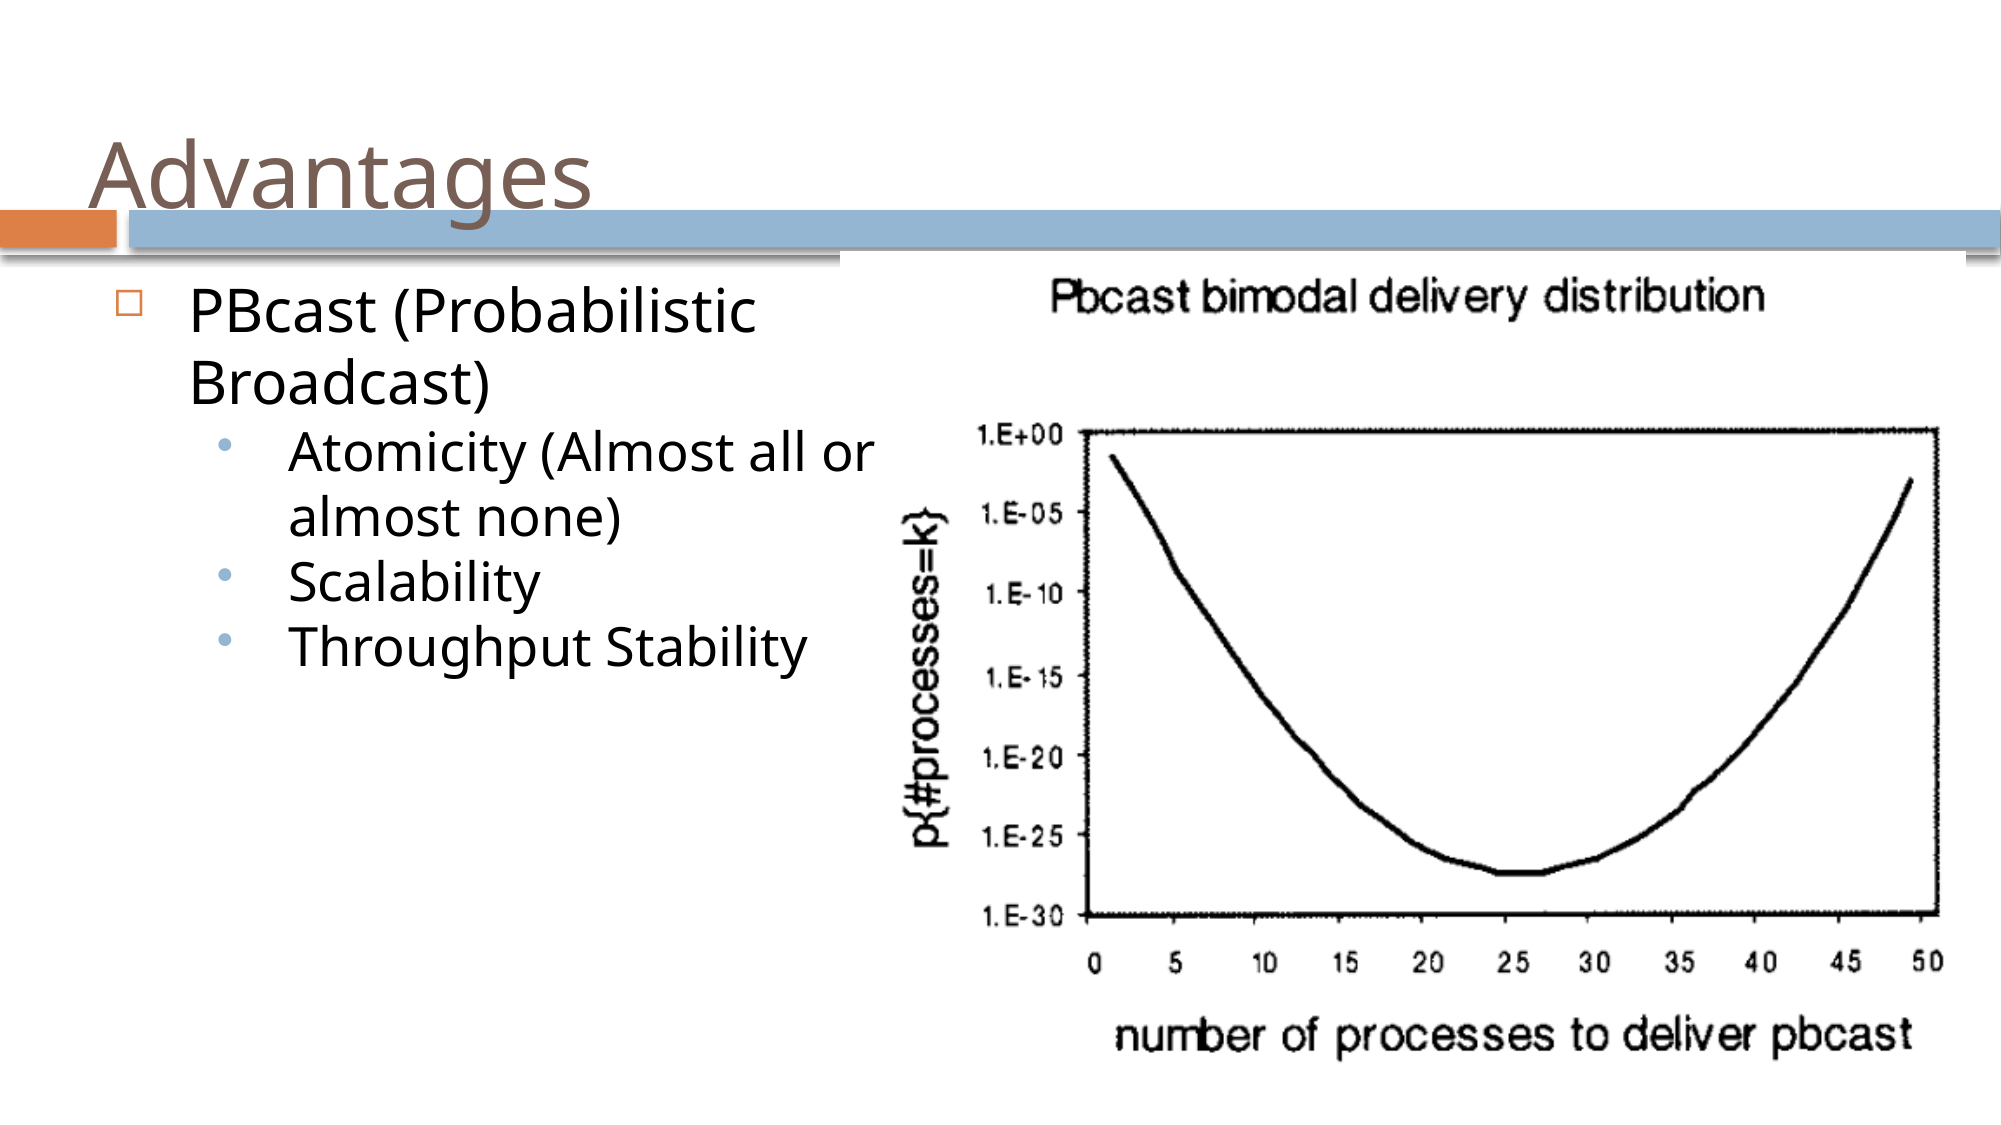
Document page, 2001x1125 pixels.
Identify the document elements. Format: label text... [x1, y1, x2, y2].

list PBcast (Probabilistic Broadcast) Atomicity (Almost all or almost none) Scalability Throughput Stability [68, 252, 837, 558]
title Advantages [68, 97, 1932, 223]
picture [839, 251, 1966, 1065]
